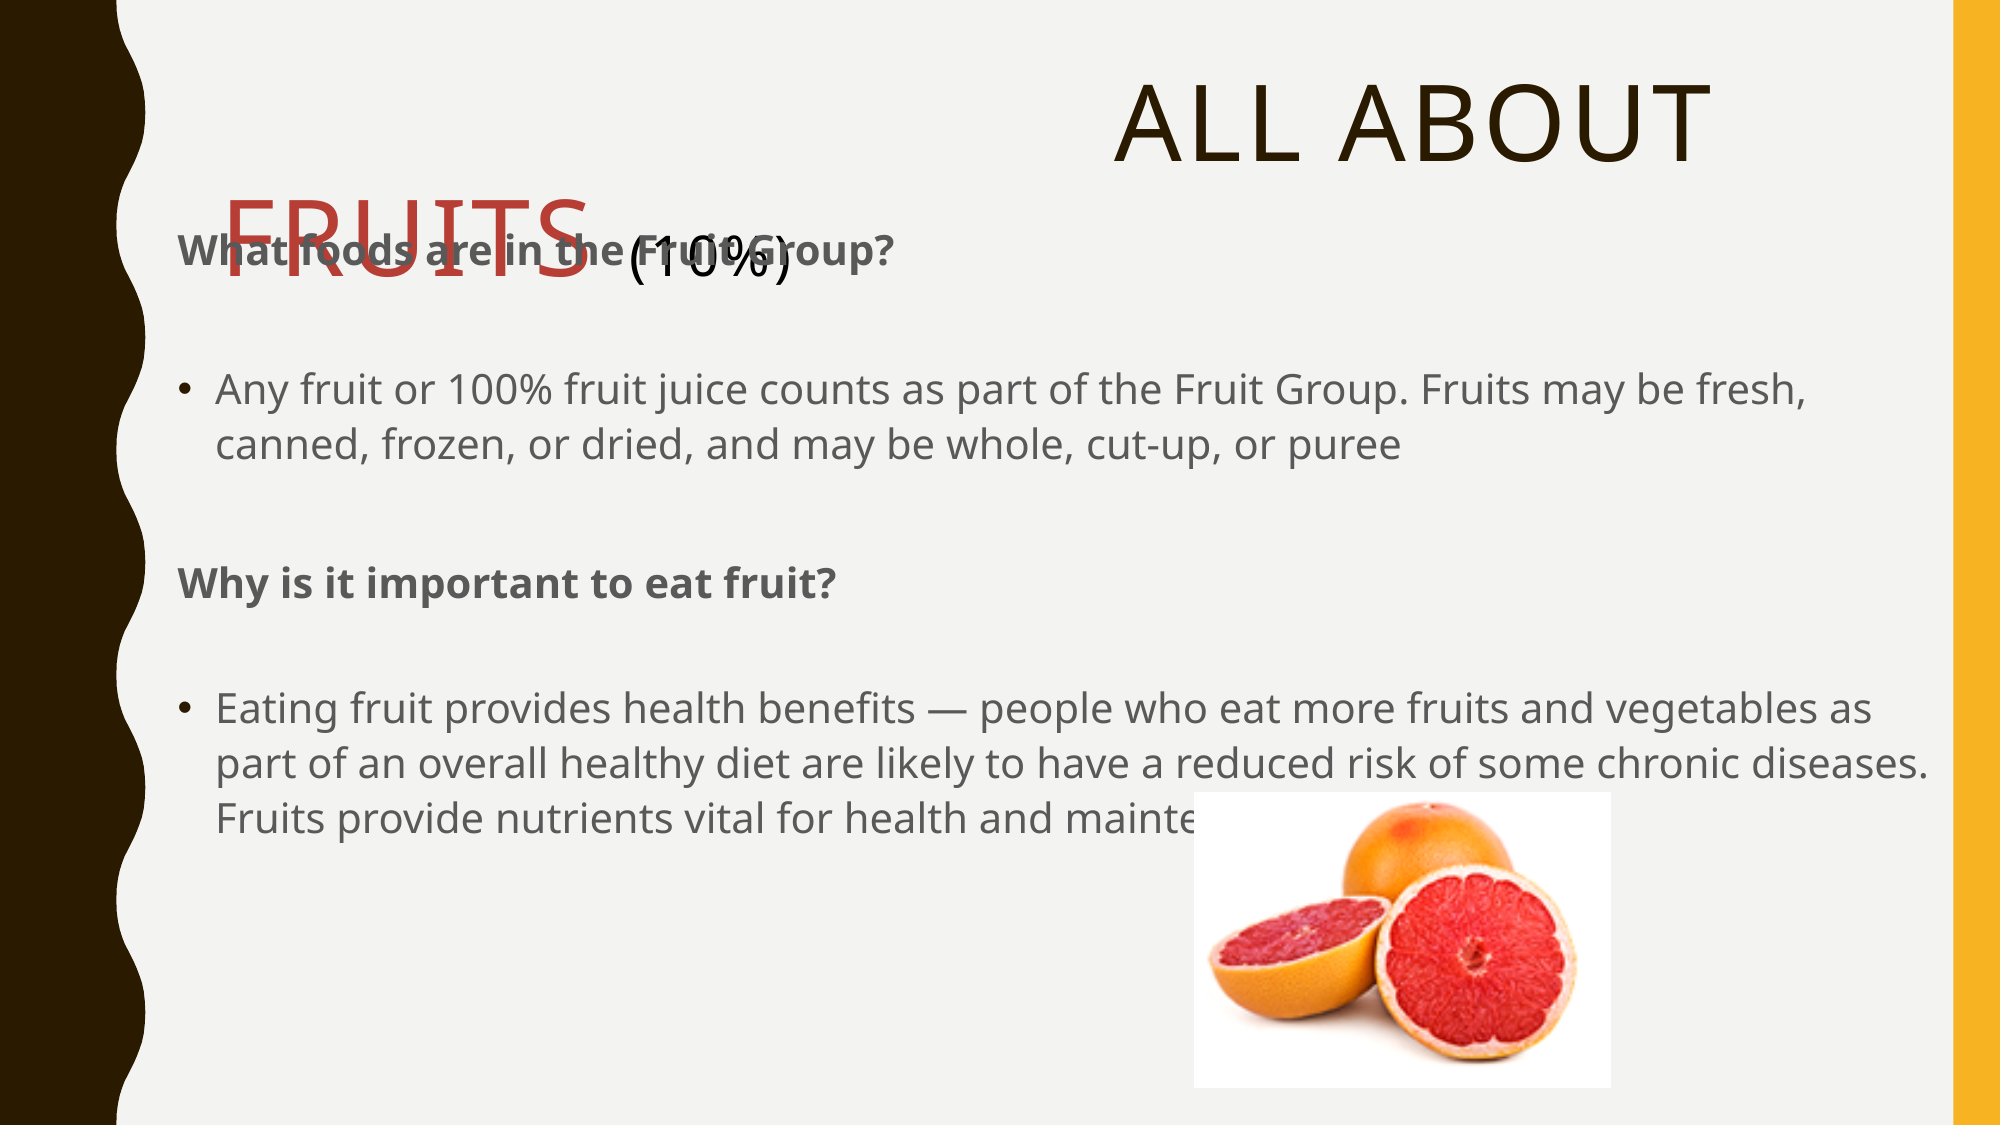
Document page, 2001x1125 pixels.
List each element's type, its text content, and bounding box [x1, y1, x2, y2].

title ALL ABOUT Fruits (10%) [205, 62, 1875, 211]
picture [1194, 792, 1611, 1088]
list What foods are in the Fruit Group? Any fruit or 100% fruit juice counts as part of the Fruit Group. Fruits may be fresh, canned, frozen, or dried, and may be whole, cut-up, or puree Why is it important to eat fruit? Eating fruit provides health benefits — people who eat more fruits and vegetables as part of an overall healthy diet are likely to have a reduced risk of some chronic diseases. Fruits provide nutrients vital for health and maintenance of your body. [162, 211, 1947, 1107]
